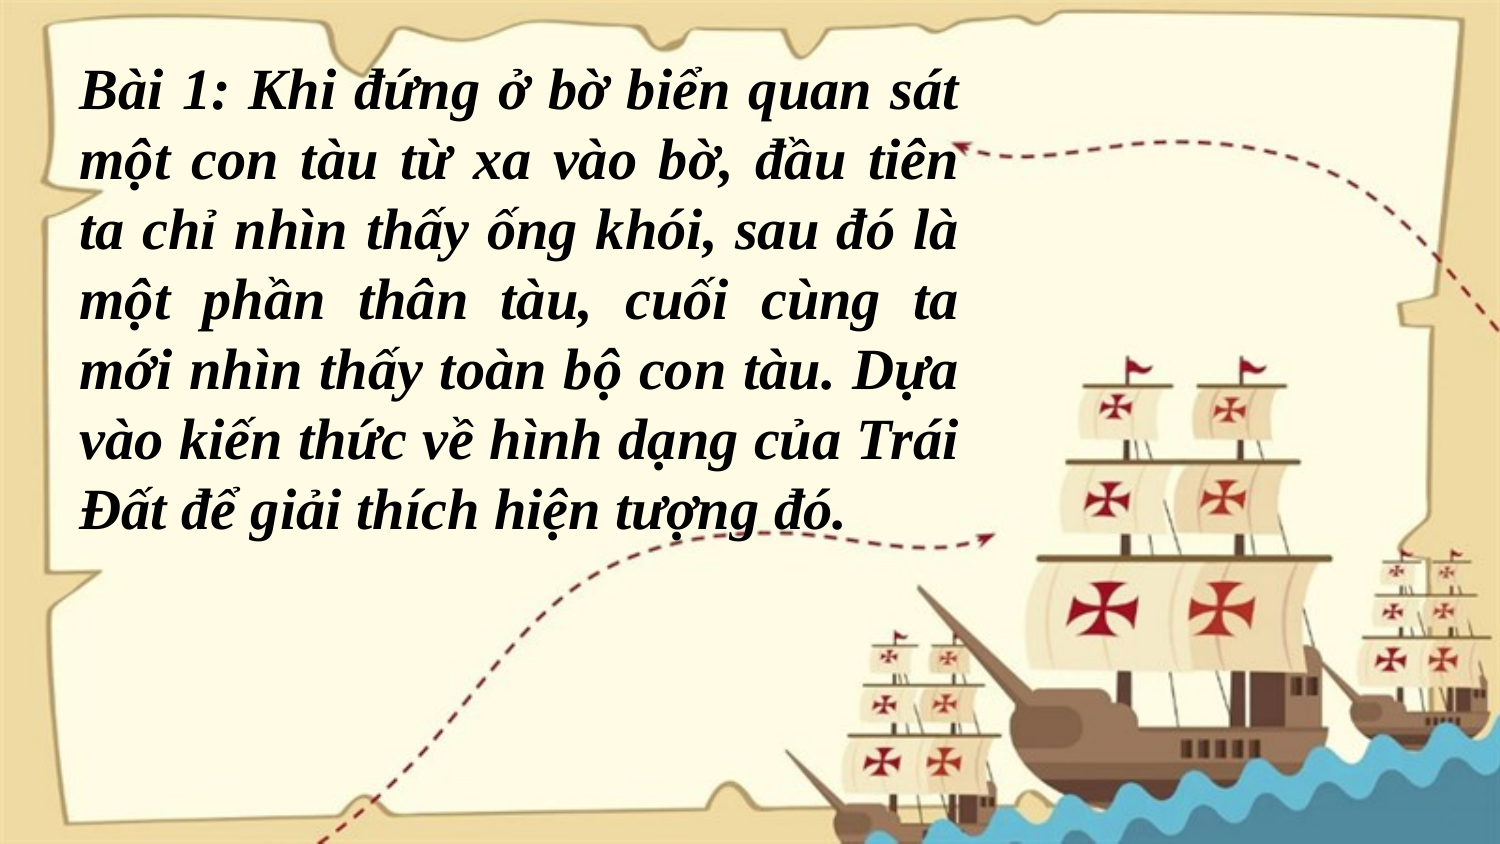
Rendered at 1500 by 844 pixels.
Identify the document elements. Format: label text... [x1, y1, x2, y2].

text_box Bài 1: Khi đứng ở bờ biển quan sát một con tàu từ xa vào bờ, đầu tiên ta chỉ nhìn thấy ống khói, sau đó là một phần thân tàu, cuối cùng ta mới nhìn thấy toàn bộ con tàu. Dựa vào kiến thức về hình dạng của Trái Đất để giải thích hiện tượng đó. [64, 43, 975, 549]
picture [0, 0, 1500, 844]
